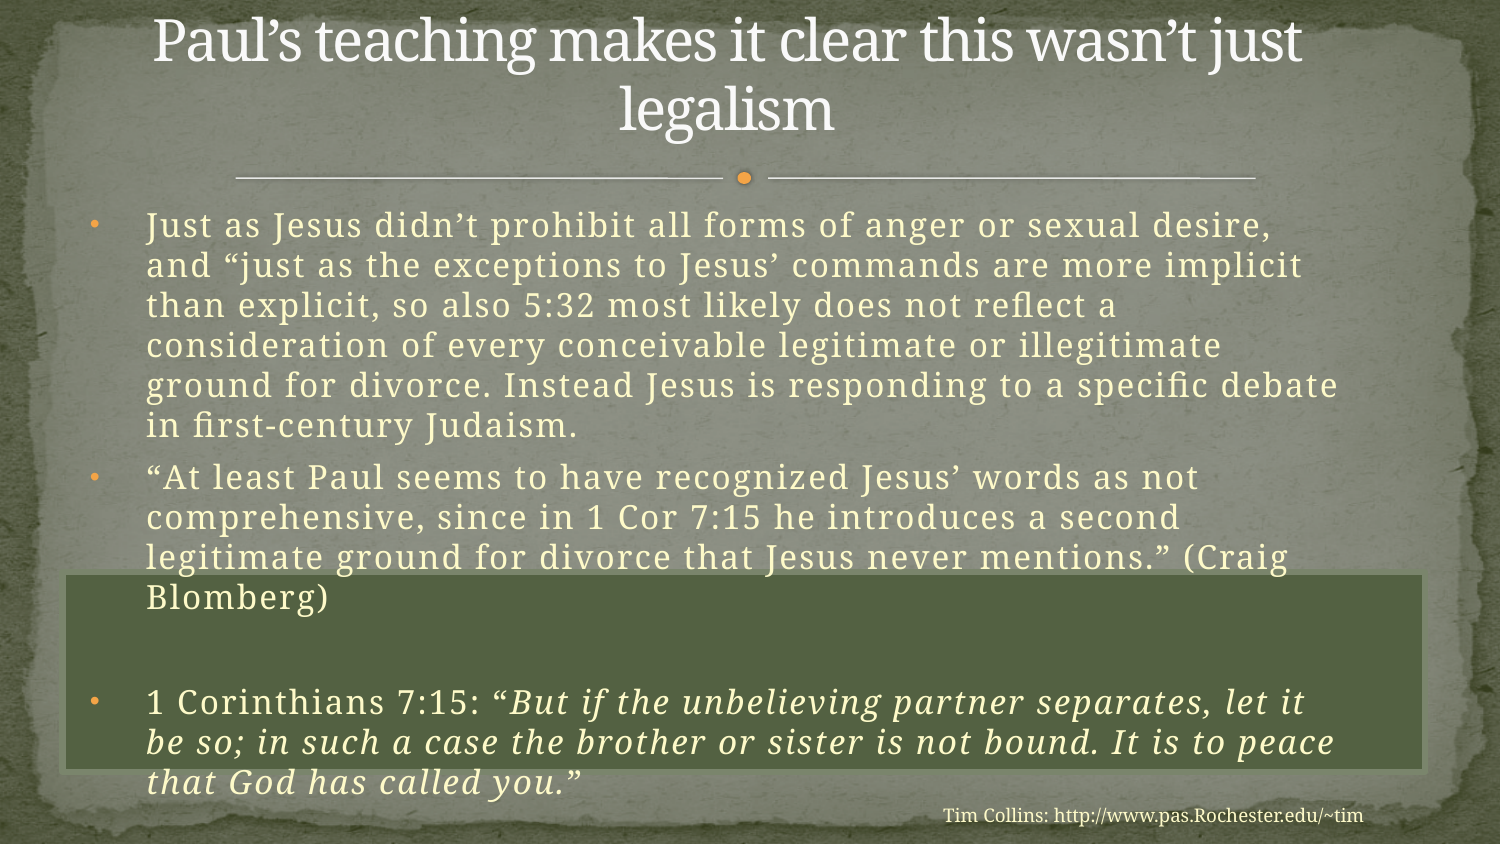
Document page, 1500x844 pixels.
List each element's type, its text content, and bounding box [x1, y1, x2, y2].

text_box [59, 569, 1428, 775]
subtitle Just as Jesus didn’t prohibit all forms of anger or sexual desire, and “just as the exceptions to Jesus’ commands are more implicit than explicit, so also 5:32 most likely does not reflect a consideration of every conceivable legitimate or illegitimate ground for divorce. Instead Jesus is responding to a specific debate in first-century Judaism. “At least Paul seems to have recognized Jesus’ words as not comprehensive, since in 1 Cor 7:15 he introduces a second legitimate ground for divorce that Jesus never mentions.” (Craig Blomberg) 1 Corinthians 7:15: “But if the unbelieving partner separates, let it be so; in such a case the brother or sister is not bound. It is to peace that God has called you.” [75, 196, 1363, 735]
footer Tim Collins: http://www.pas.Rochester.edu/~tim [791, 793, 1379, 841]
title Paul’s teaching makes it clear this wasn’t just legalism [46, 37, 1409, 150]
